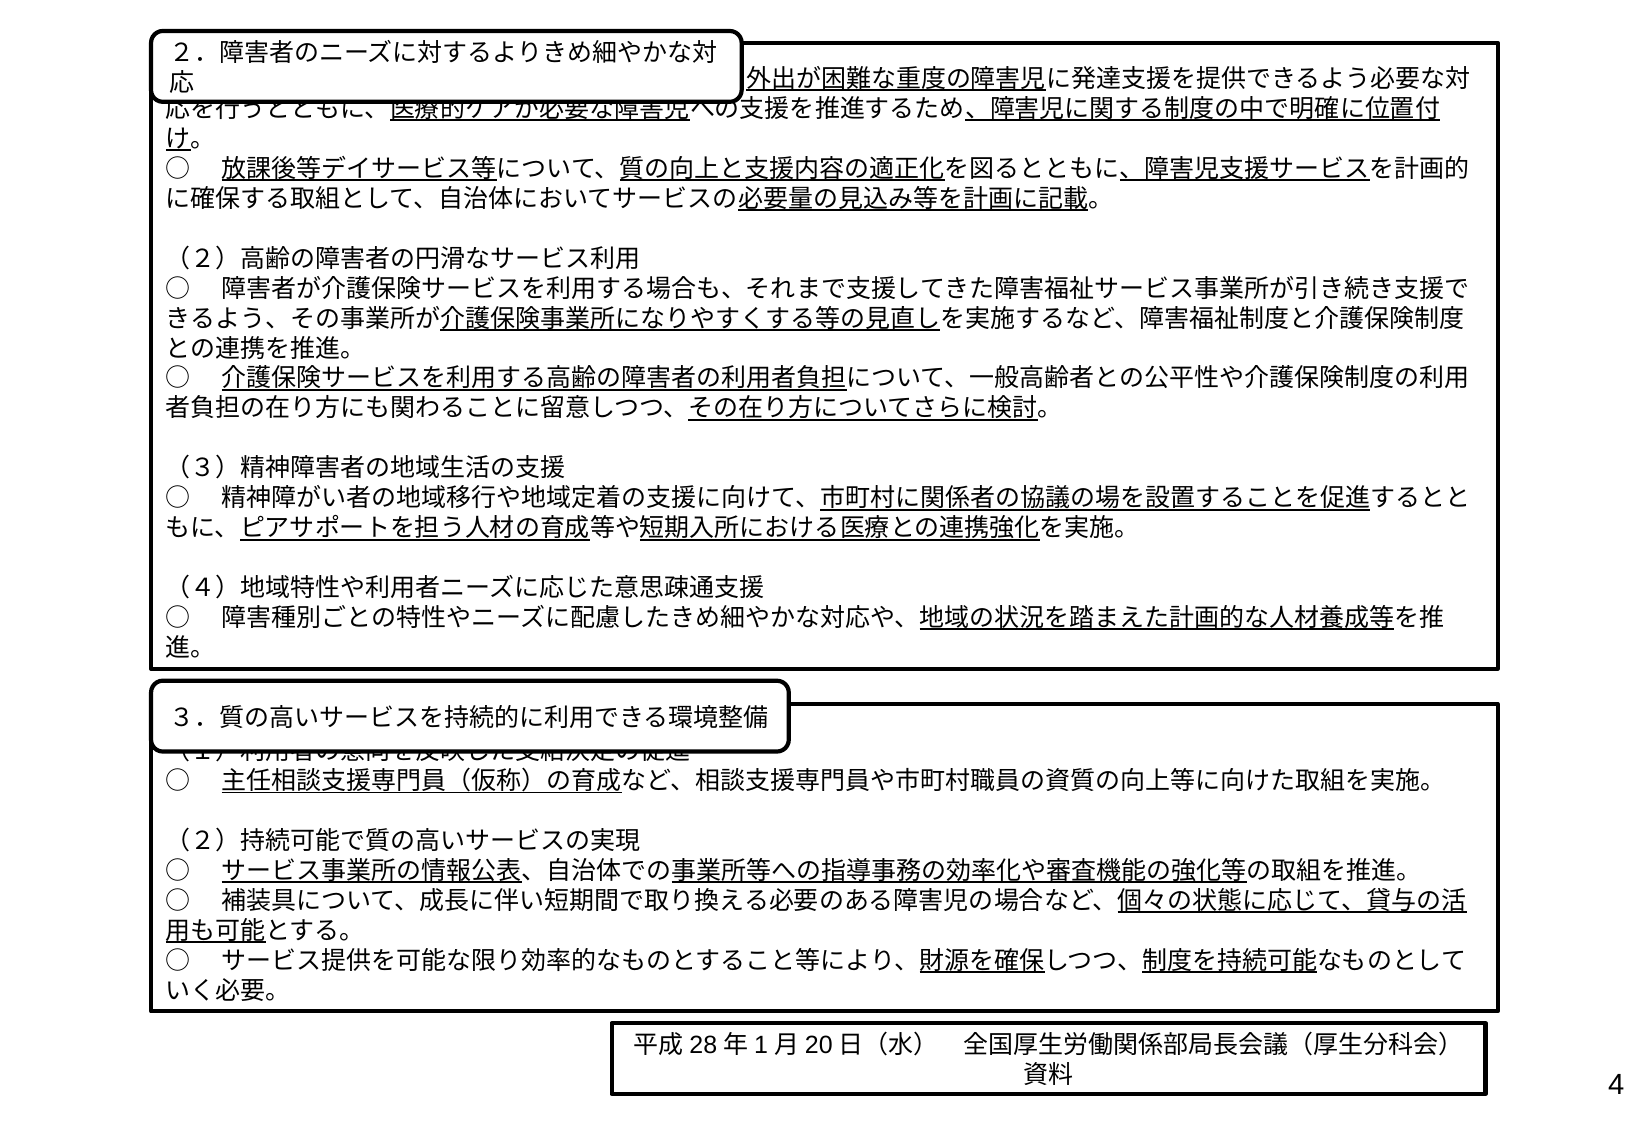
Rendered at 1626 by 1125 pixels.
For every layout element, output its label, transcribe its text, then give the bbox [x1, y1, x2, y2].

text_box （１）障害児に対する専門的で多様な支援 ○ 乳児院や児童養護施設に入所している障害児や外出が困難な重度の障害児に発達支援を提供できるよう必要な対応を行うとともに、医療的ケアが必要な障害児への支援を推進するため、障害児に関する制度の中で明確に位置付け。 ○ 放課後等デイサービス等について、質の向上と支援内容の適正化を図るとともに、障害児支援サービスを計画的に確保する取組として、自治体においてサービスの必要量の見込み等を計画に記載。 （２）高齢の障害者の円滑なサービス利用 ○ 障害者が介護保険サービスを利用する場合も、それまで支援してきた障害福祉サービス事業所が引き続き支援できるよう、その事業所が介護保険事業所になりやすくする等の見直しを実施するなど、障害福祉制度と介護保険制度との連携を推進。 ○ 介護保険サービスを利用する高齢の障害者の利用者負担について、一般高齢者との公平性や介護保険制度の利用者負担の在り方にも関わることに留意しつつ、その在り方についてさらに検討。 （３）精神障害者の地域生活の支援 ○ 精神障がい者の地域移行や地域定着の支援に向けて、市町村に関係者の協議の場を設置することを促進するとともに、ピアサポートを担う人材の育成等や短期入所における医療との連携強化を実施。 （４）地域特性や利用者ニーズに応じた意思疎通支援 ○ 障害種別ごとの特性やニーズに配慮したきめ細やかな対応や、地域の状況を踏まえた計画的な人材養成等を推進。 [149, 41, 1500, 671]
text_box ３．質の高いサービスを持続的に利用できる環境整備 [148, 678, 791, 754]
text_box （１）利用者の意向を反映した支給決定の促進 ○ 主任相談支援専門員（仮称）の育成など、相談支援専門員や市町村職員の資質の向上等に向けた取組を実施。 （２）持続可能で質の高いサービスの実現 ○ サービス事業所の情報公表、自治体での事業所等への指導事務の効率化や審査機能の強化等の取組を推進。 ○ 補装具について、成長に伴い短期間で取り換える必要のある障害児の場合など、個々の状態に応じて、貸与の活用も可能とする。 ○ サービス提供を可能な限り効率的なものとすること等により、財源を確保しつつ、制度を持続可能なものとしていく必要。 [149, 702, 1500, 1013]
text_box 平成28年1月20日（水） 全国厚生労働関係部局長会議（厚生分科会）資料 [610, 1021, 1488, 1096]
text_box ２．障害者のニーズに対するよりきめ細やかな対応 [148, 28, 744, 104]
slide_number 4 [1557, 1057, 1625, 1118]
